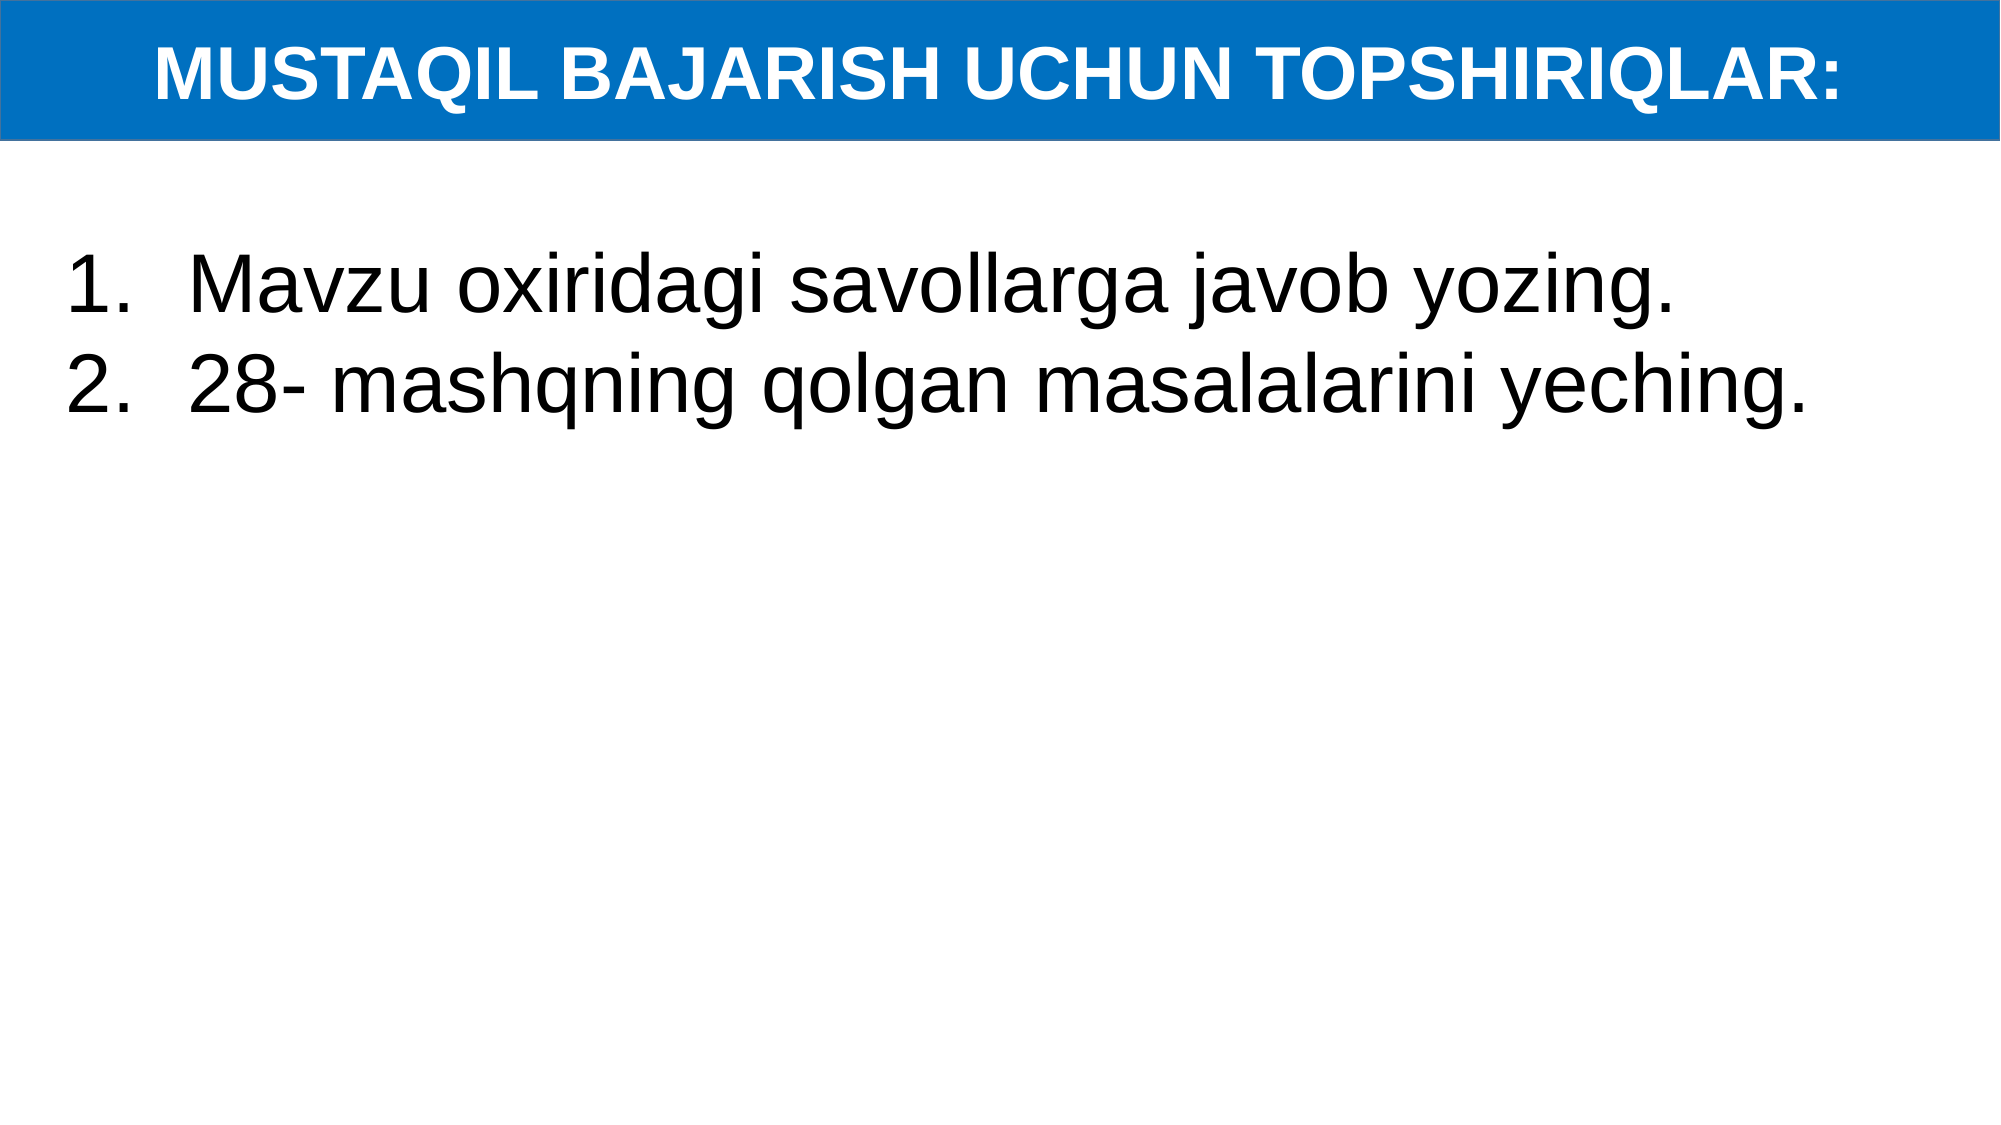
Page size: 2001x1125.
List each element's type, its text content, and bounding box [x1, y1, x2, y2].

text_box Mavzu oxiridagi savollarga javob yozing. 28- mashqning qolgan masalalarini yeching. [51, 221, 1902, 437]
text_box MUSTAQIL BAJARISH UCHUN TOPSHIRIQLAR: [0, 0, 2000, 141]
